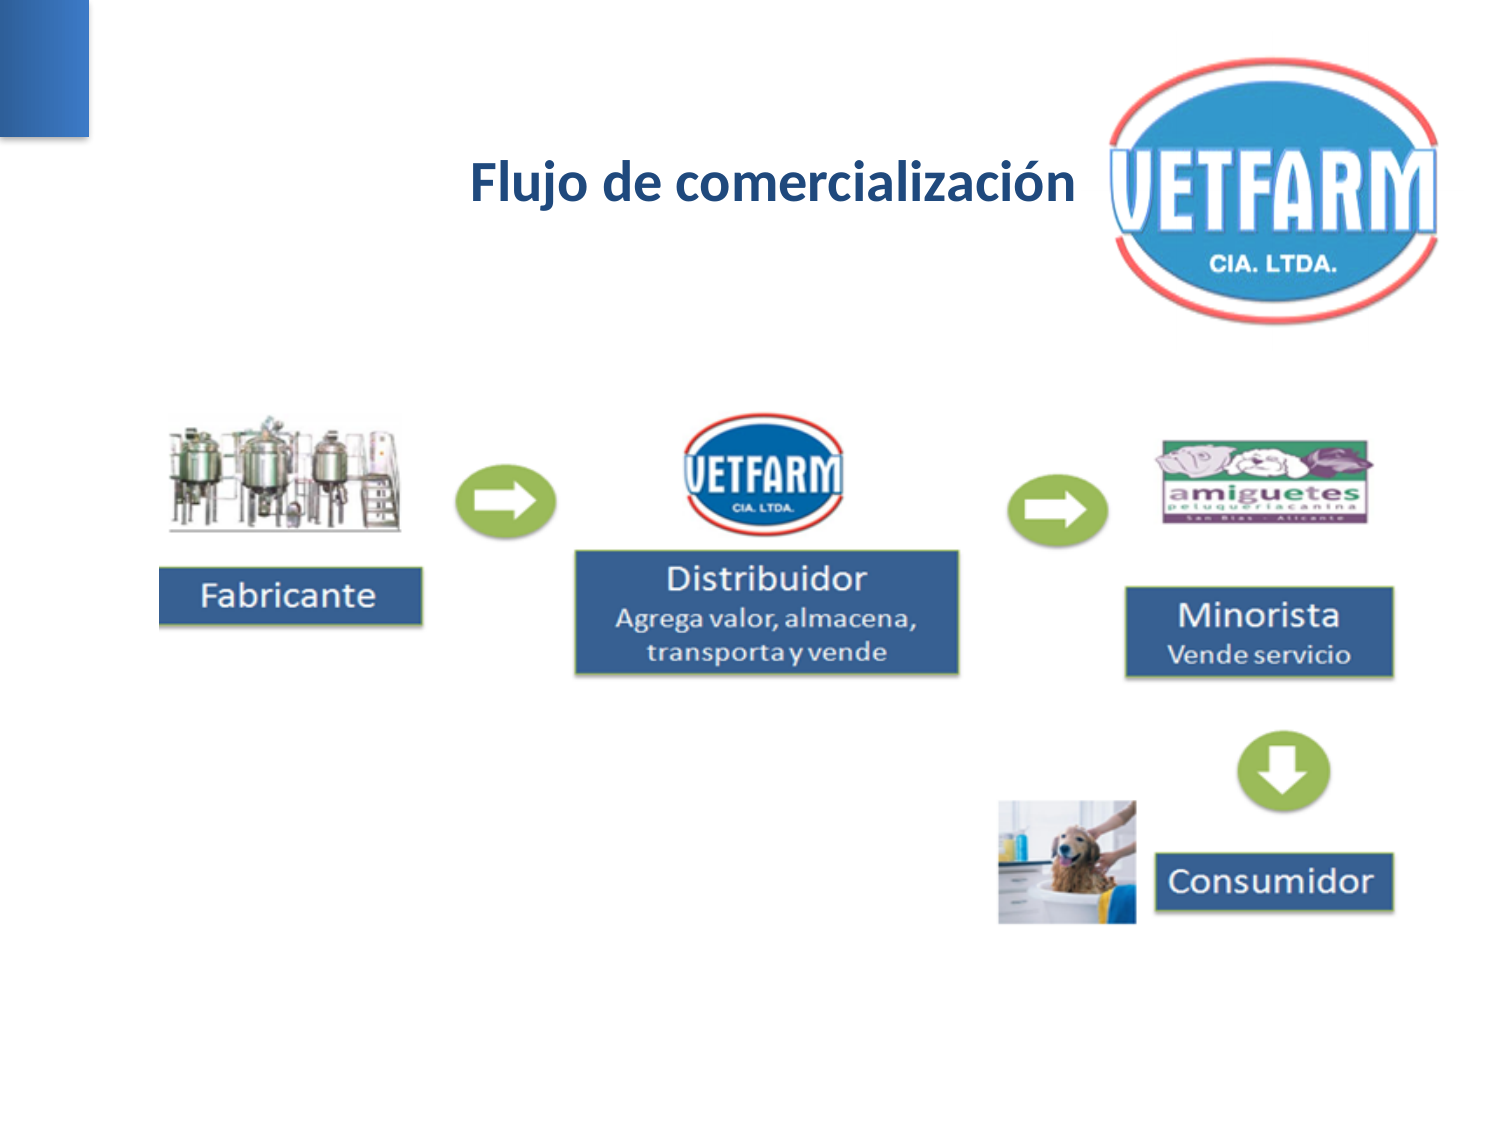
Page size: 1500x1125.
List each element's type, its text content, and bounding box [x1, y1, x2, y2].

text_box [0, 0, 89, 138]
title Flujo de comercialización [218, 148, 1075, 209]
picture [159, 30, 1465, 965]
